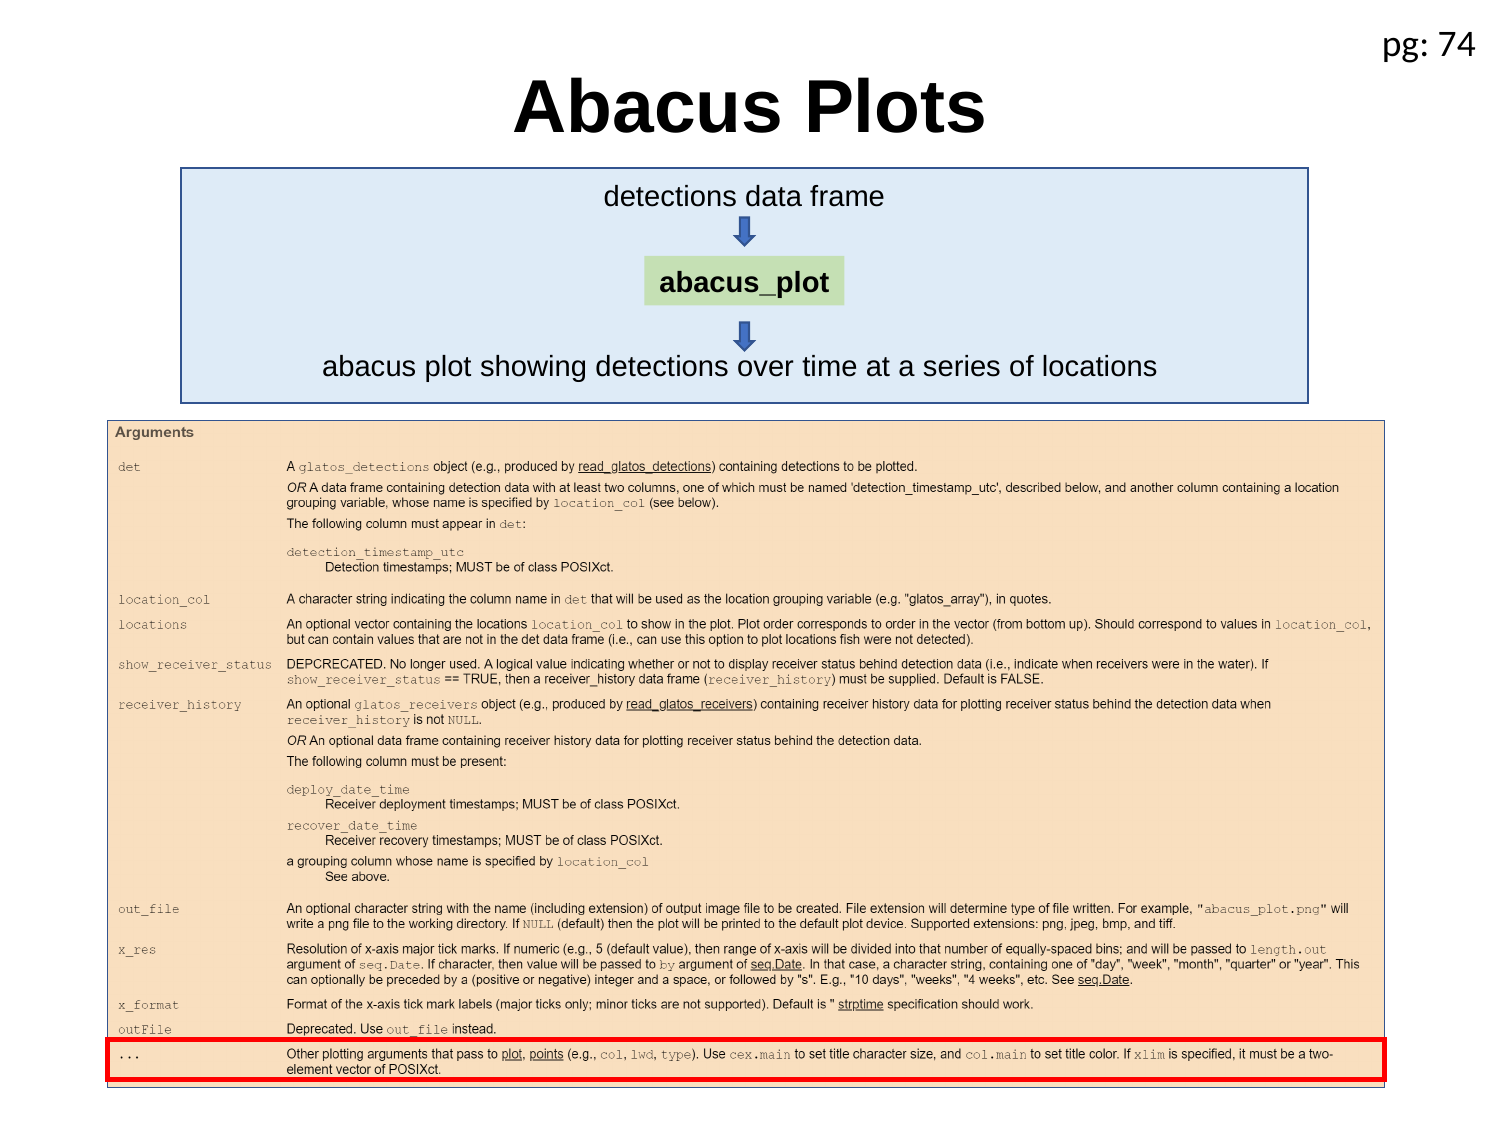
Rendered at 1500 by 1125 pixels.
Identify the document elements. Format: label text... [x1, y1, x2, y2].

text_box [732, 216, 757, 247]
text_box Abacus Plots [0, 50, 1500, 156]
text_box abacus plot showing detections over time at a series of locations [192, 339, 1297, 390]
picture [107, 420, 1385, 1088]
text_box [180, 167, 1309, 404]
text_box detections data frame [588, 169, 901, 220]
text_box [732, 321, 757, 352]
text_box abacus_plot [644, 255, 845, 306]
text_box pg: 74 [1367, 11, 1491, 71]
